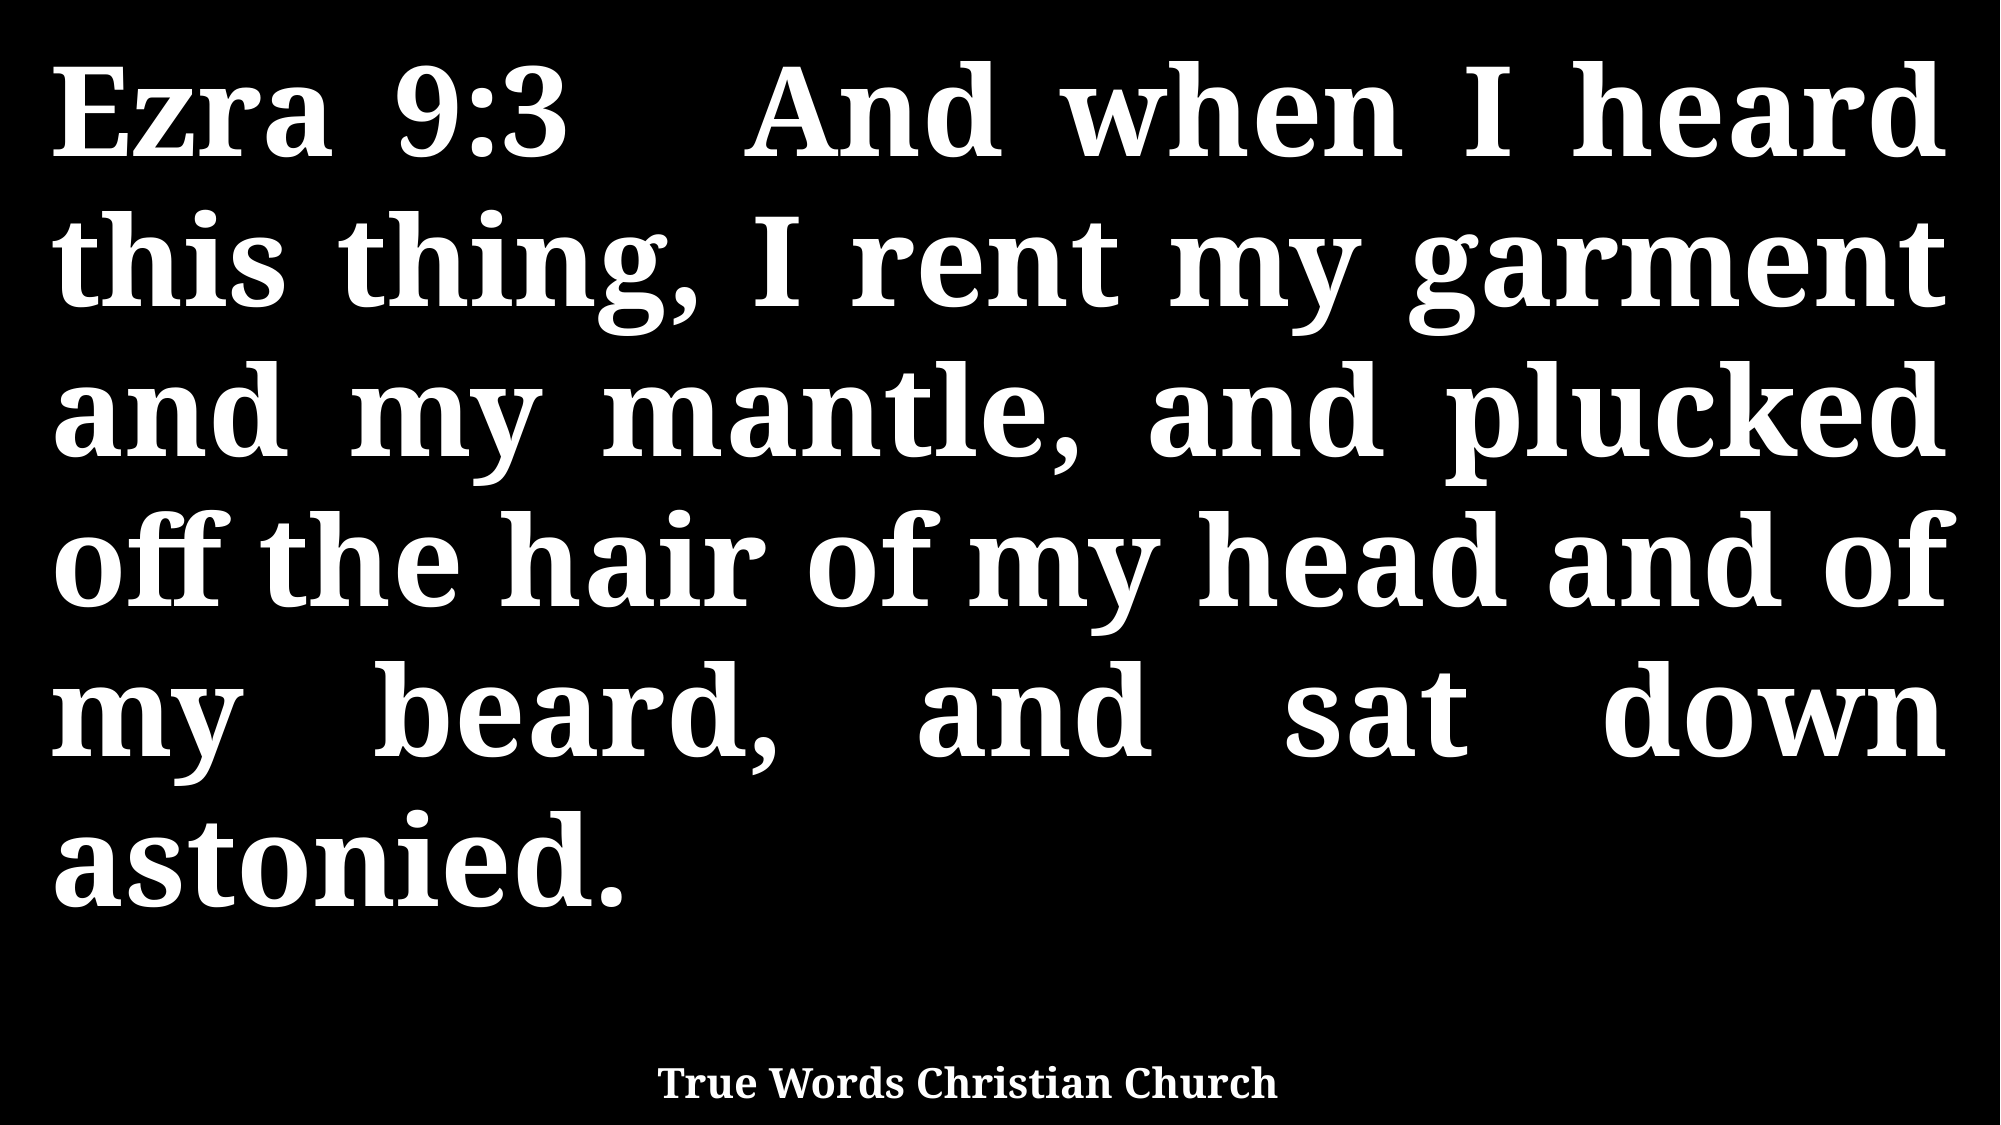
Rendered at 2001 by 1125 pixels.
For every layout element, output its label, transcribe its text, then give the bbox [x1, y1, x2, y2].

text_box True Words Christian Church [642, 1049, 1294, 1114]
text_box Ezra 9:3 And when I heard this thing, I rent my garment and my mantle, and plucked off the hair of my head and of my beard, and sat down astonied. [35, 23, 1965, 939]
